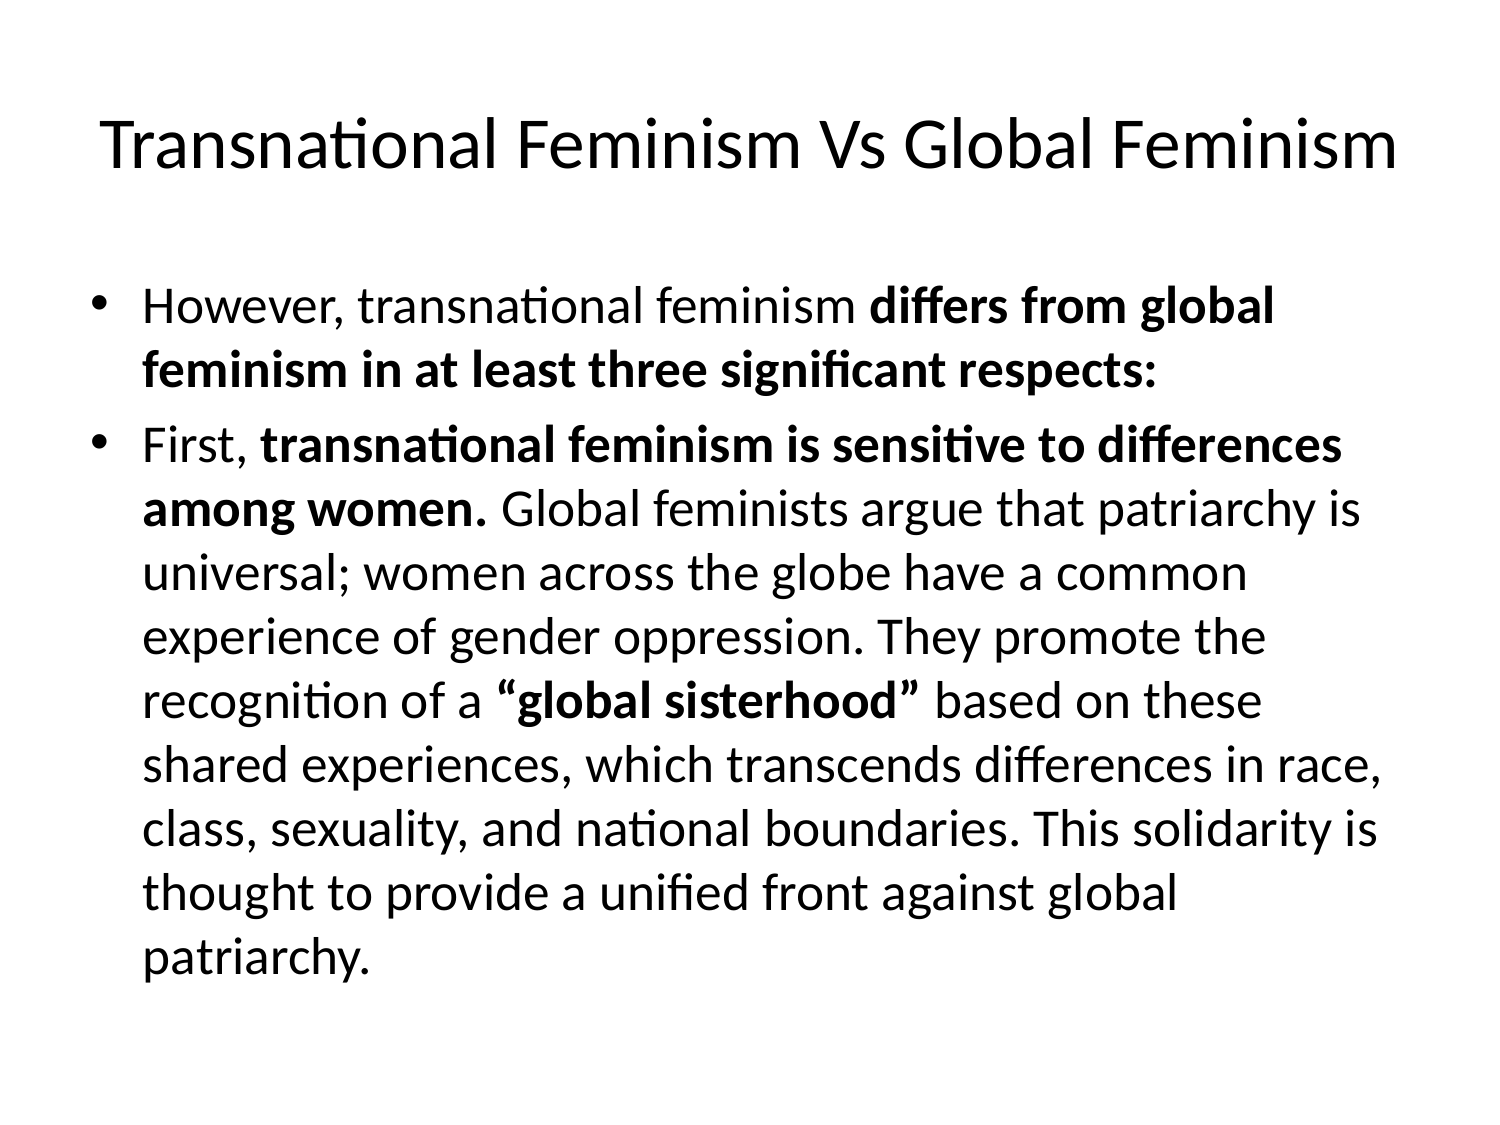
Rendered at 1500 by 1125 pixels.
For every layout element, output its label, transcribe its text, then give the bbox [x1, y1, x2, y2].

title Transnational Feminism Vs Global Feminism [75, 45, 1425, 233]
list However, transnational feminism differs from global feminism in at least three significant respects: First, transnational feminism is sensitive to differences among women. Global feminists argue that patriarchy is universal; women across the globe have a common experience of gender oppression. They promote the recognition of a “global sisterhood” based on these shared experiences, which transcends differences in race, class, sexuality, and national boundaries. This solidarity is thought to provide a unified front against global patriarchy. [75, 262, 1425, 1005]
